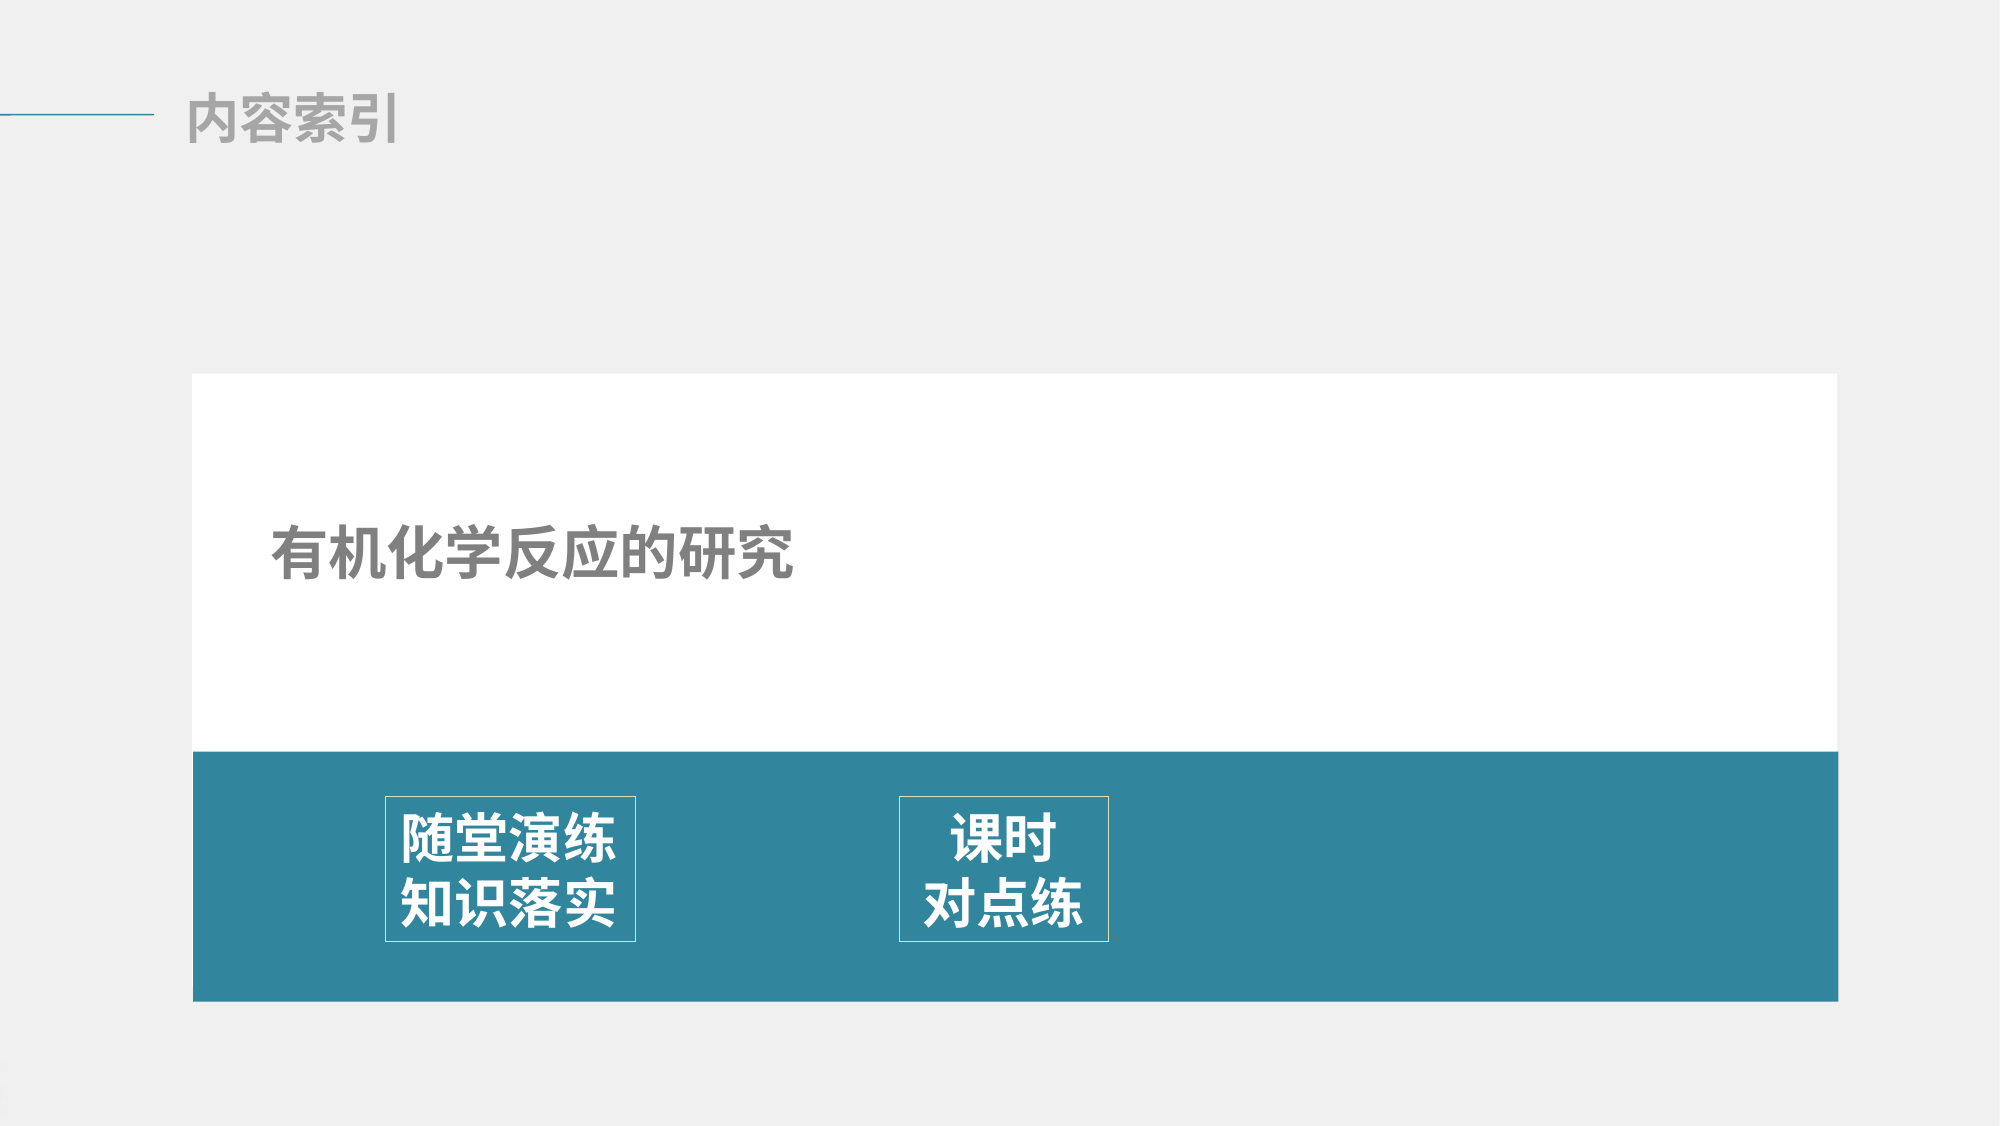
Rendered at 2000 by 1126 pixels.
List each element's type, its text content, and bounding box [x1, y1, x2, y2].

text_box 课时 对点练 [899, 796, 1109, 942]
text_box [190, 372, 1839, 989]
text_box 随堂演练 知识落实 [385, 796, 636, 942]
text_box [191, 749, 1841, 1004]
picture [0, 0, 2000, 1126]
text_box 内容索引 [184, 83, 414, 149]
text_box 有机化学反应的研究 [255, 515, 1048, 587]
